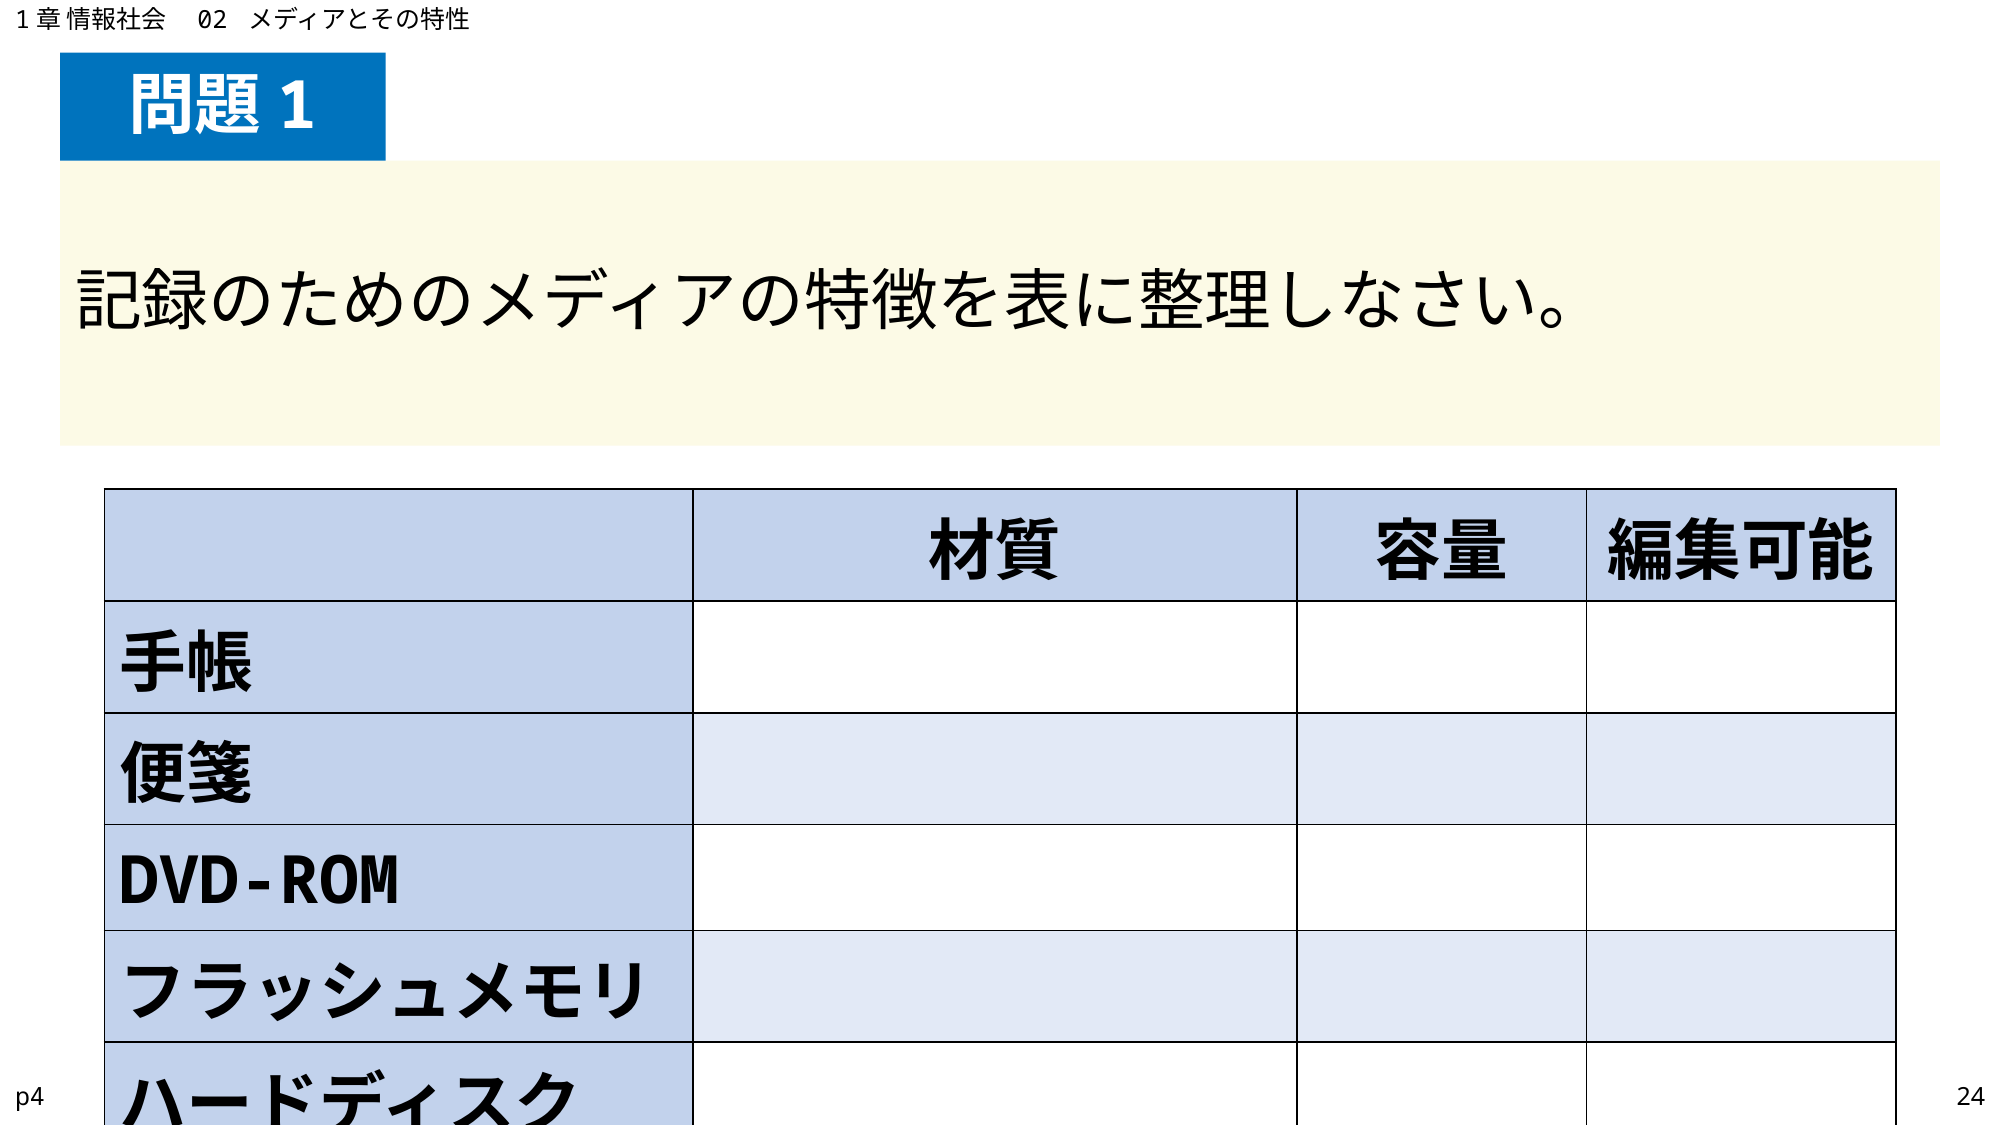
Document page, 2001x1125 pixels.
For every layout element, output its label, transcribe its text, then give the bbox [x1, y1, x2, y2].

table_header 材質 [694, 490, 1296, 600]
table_cell [694, 931, 1296, 1041]
table_cell ハードディスク [105, 1043, 692, 1125]
table_cell [1587, 825, 1895, 930]
table_cell [1298, 825, 1586, 930]
list 1章 情報社会 02 メディアとその特性 [0, 0, 1438, 42]
table_cell [1587, 931, 1895, 1041]
table_header [105, 490, 692, 600]
table_cell [694, 714, 1296, 824]
table_cell [1298, 1043, 1586, 1125]
table_cell DVD-ROM [105, 825, 692, 930]
table_header 編集可能 [1587, 490, 1895, 600]
title 問題1 [60, 52, 386, 161]
table_cell [694, 1043, 1296, 1125]
table_cell [1298, 602, 1586, 712]
table_cell [694, 602, 1296, 712]
list 記録のためのメディアの特徴を表に整理しなさい。 [60, 160, 1940, 446]
table_cell [694, 825, 1296, 930]
slide_number 24 [1897, 1072, 2000, 1123]
table_cell [1587, 602, 1895, 712]
table_cell [1587, 714, 1895, 824]
table_cell [1587, 1043, 1895, 1125]
table_cell フラッシュメモリ [105, 931, 692, 1041]
table_cell 手帳 [105, 602, 692, 712]
table_header 容量 [1298, 490, 1586, 600]
table_cell [1298, 714, 1586, 824]
list p4 [0, 1072, 104, 1123]
table_cell [1298, 931, 1586, 1041]
table_cell 便箋 [105, 714, 692, 824]
